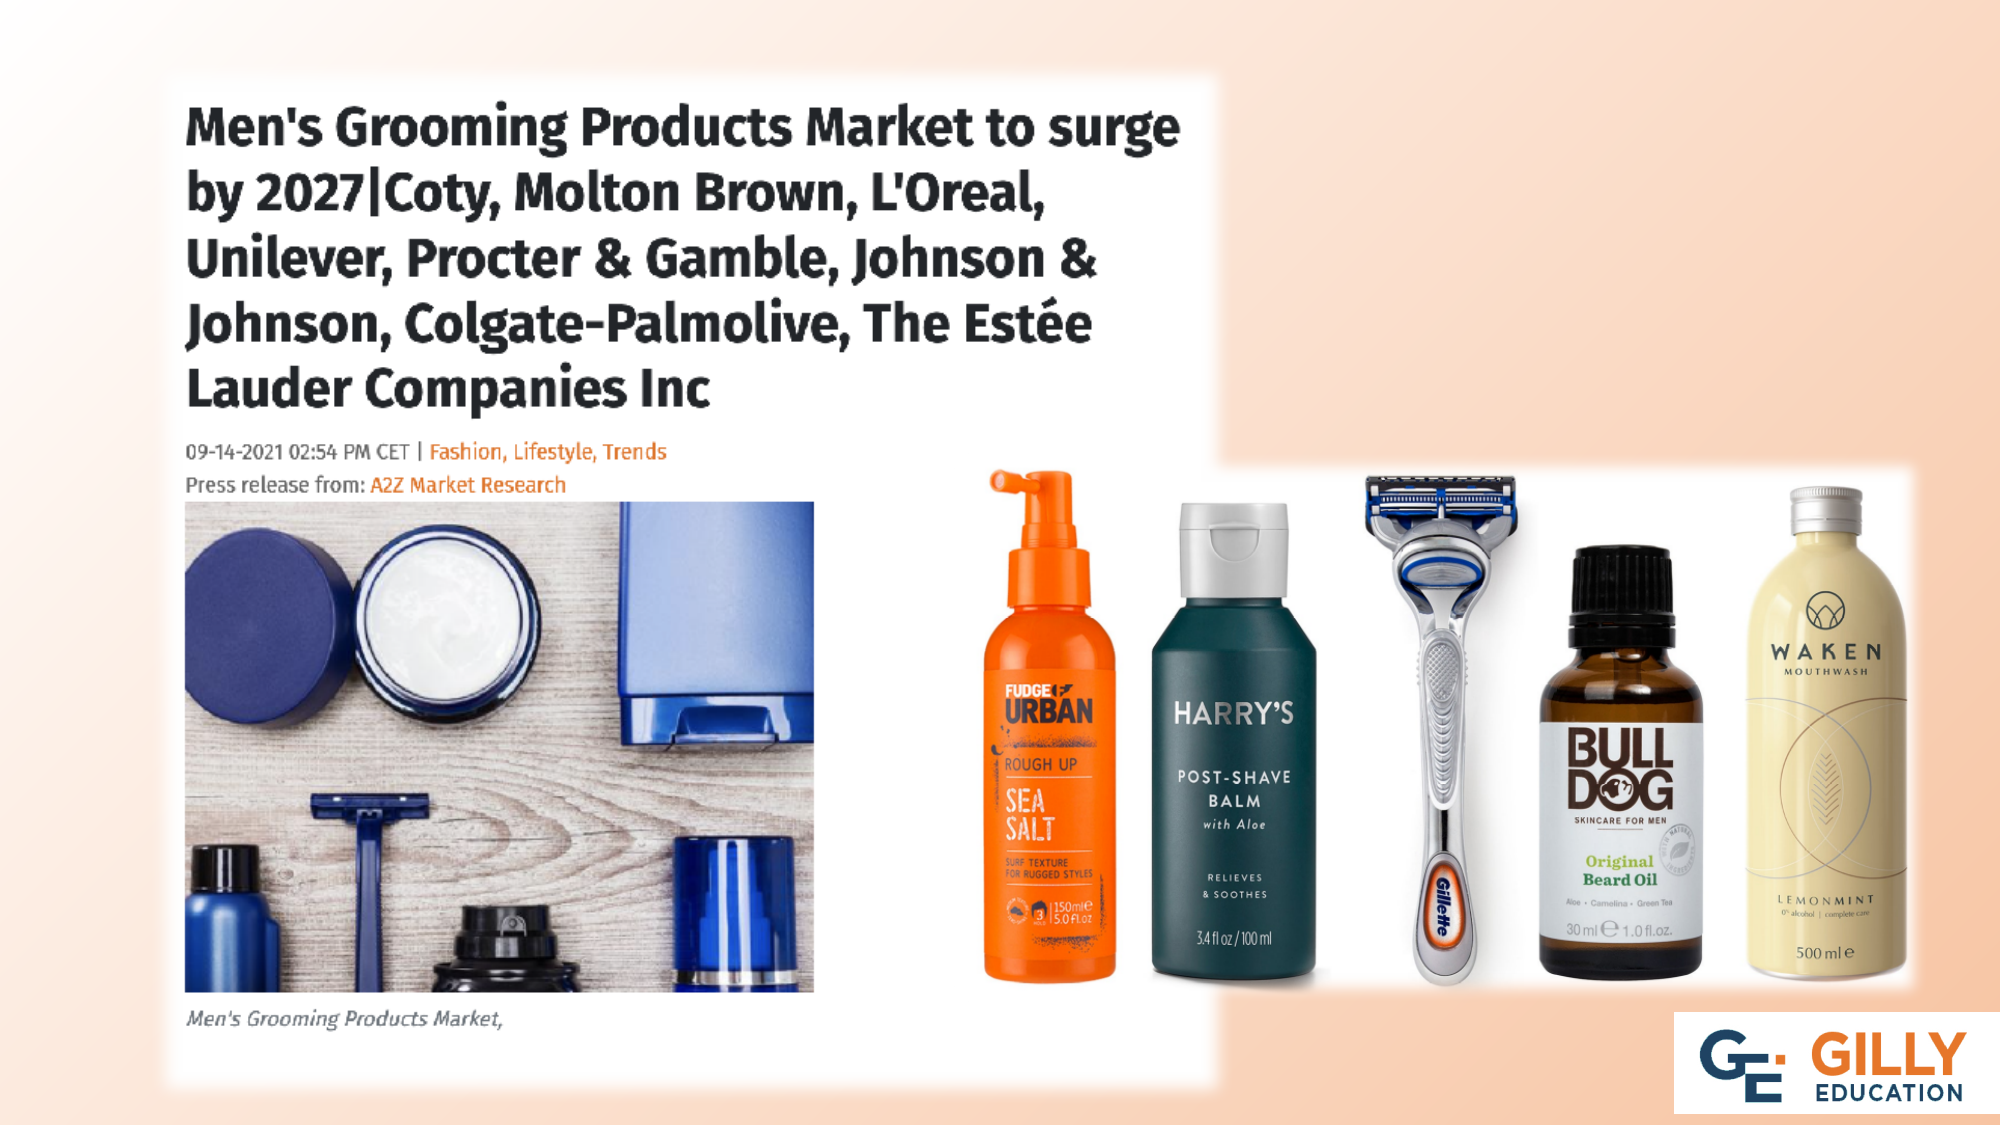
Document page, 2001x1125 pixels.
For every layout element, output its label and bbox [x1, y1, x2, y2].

picture [1674, 1012, 2000, 1114]
picture [953, 452, 1929, 1003]
list [149, 58, 1235, 1106]
